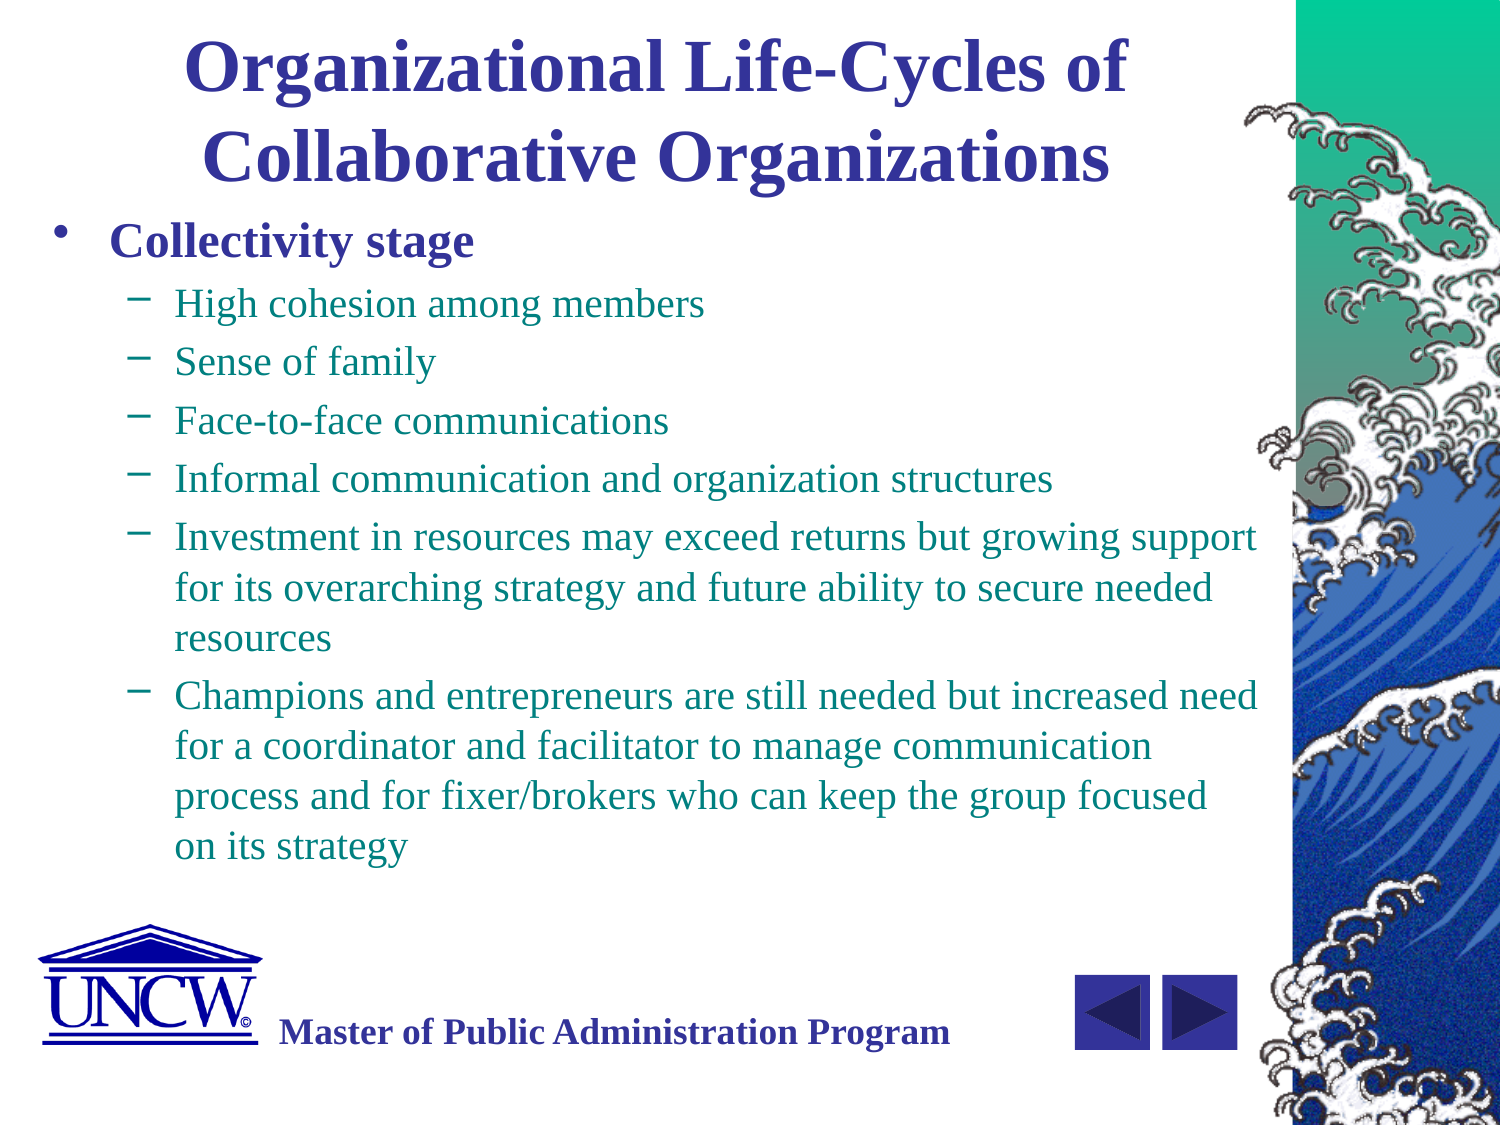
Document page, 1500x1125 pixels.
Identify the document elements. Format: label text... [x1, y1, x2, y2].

picture [37, 924, 263, 1045]
picture [1216, 76, 1500, 1125]
list Collectivity stage High cohesion among members Sense of family Face-to-face communications Informal communication and organization structures Investment in resources may exceed returns but growing support for its overarching strategy and future ability to secure needed resources Champions and entrepreneurs are still needed but increased need for a coordinator and facilitator to manage communication process and for fixer/brokers who can keep the group focused on its strategy [37, 199, 1276, 913]
title Organizational Life-Cycles of Collaborative Organizations [37, 37, 1276, 176]
